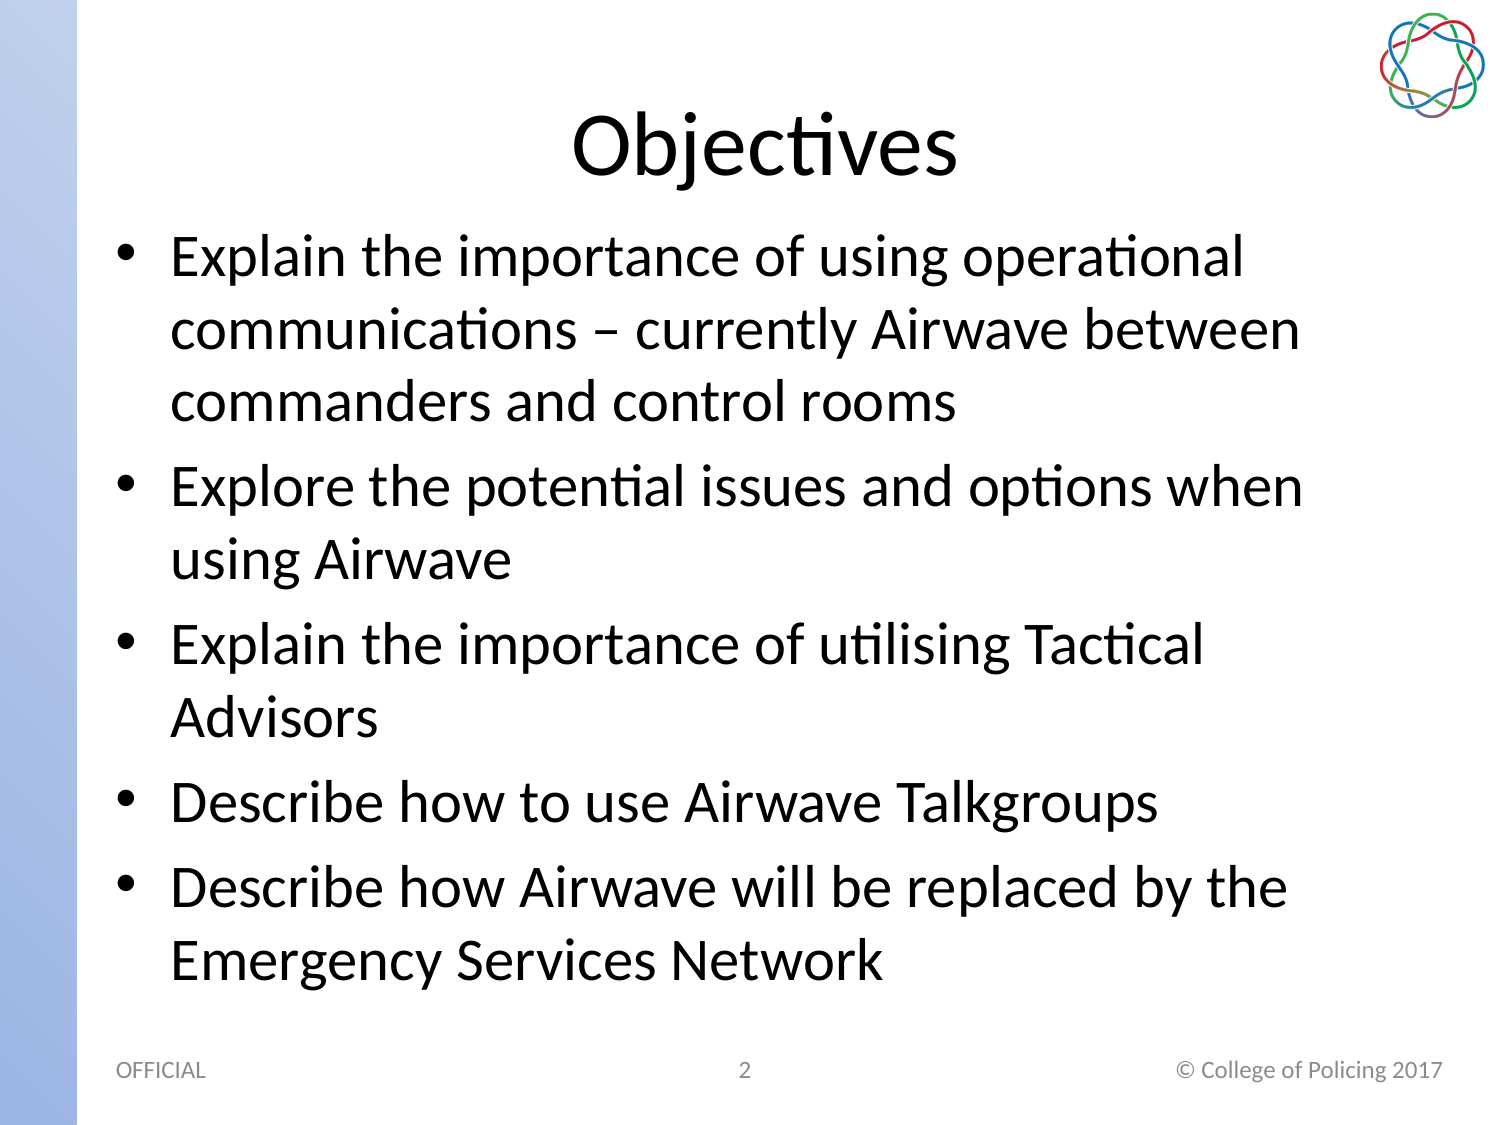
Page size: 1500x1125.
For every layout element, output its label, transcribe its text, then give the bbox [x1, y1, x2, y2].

list Explain the importance of using operational communications – currently Airwave between commanders and control rooms Explore the potential issues and options when using Airwave Explain the importance of utilising Tactical Advisors Describe how to use Airwave Talkgroups Describe how Airwave will be replaced by the Emergency Services Network [100, 208, 1431, 1005]
slide_number 2 [690, 1038, 799, 1099]
picture [1364, 0, 1497, 138]
title Objectives [100, 45, 1431, 208]
footer © College of Policing 2017 [1139, 1038, 1459, 1099]
